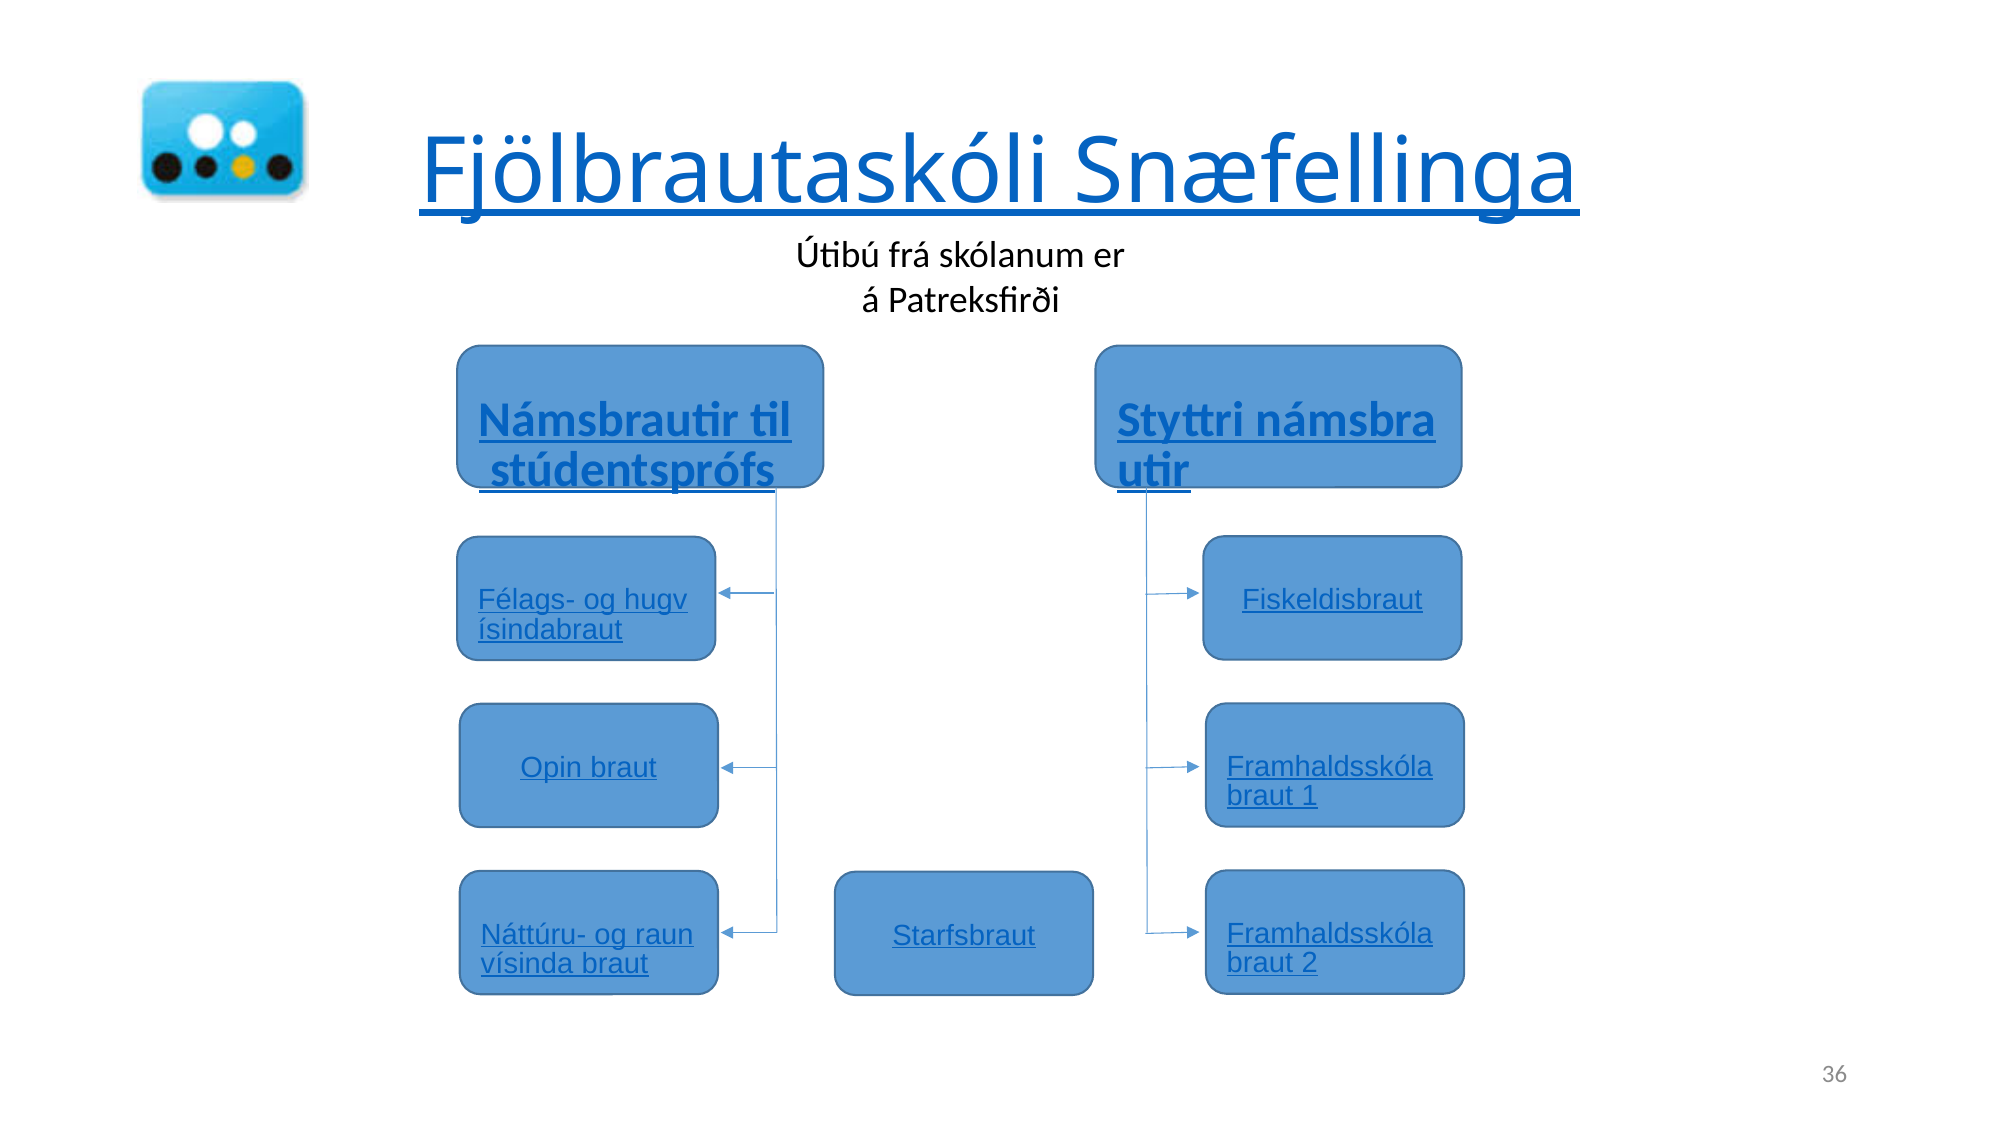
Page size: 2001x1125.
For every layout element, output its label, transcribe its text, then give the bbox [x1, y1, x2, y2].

text_box Útibú frá skólanum er á Patreksfirði [776, 222, 1146, 327]
text_box Styttri námsbrautir [1094, 344, 1463, 489]
text_box Opin braut [458, 702, 720, 829]
text_box Starfsbraut [833, 870, 1095, 997]
title Fjölbrautaskóli Snæfellinga [137, 59, 1863, 278]
text_box Fiskeldisbraut [1202, 535, 1463, 661]
text_box Framhaldsskólabraut 2 [1204, 869, 1466, 995]
text_box Námsbrautir til stúdentsprófs [456, 344, 825, 489]
picture [137, 78, 309, 203]
slide_number 36 [1412, 1042, 1863, 1103]
text_box Náttúru- og raunvísinda braut [458, 869, 720, 996]
text_box Framhaldsskólabraut 1 [1204, 702, 1466, 828]
text_box Félags- og hugvísindabraut [456, 535, 717, 662]
